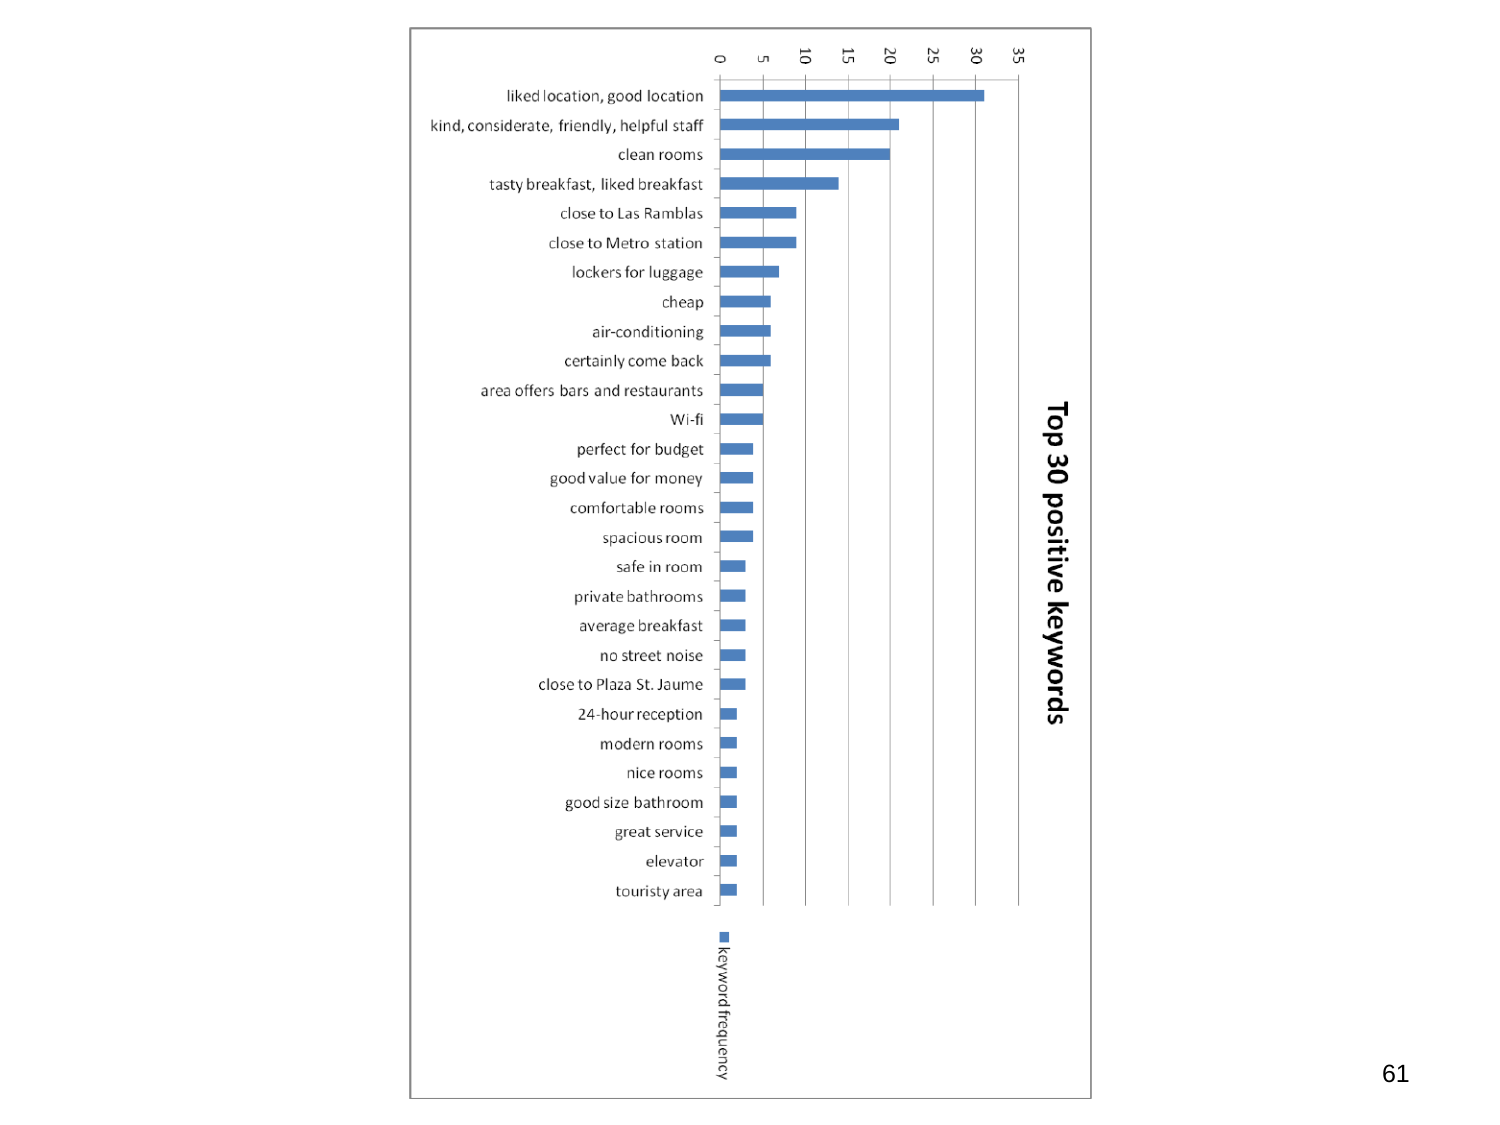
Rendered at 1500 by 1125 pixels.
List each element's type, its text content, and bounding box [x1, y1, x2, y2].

picture [214, 28, 1286, 1099]
slide_number 60 [1074, 1042, 1425, 1103]
